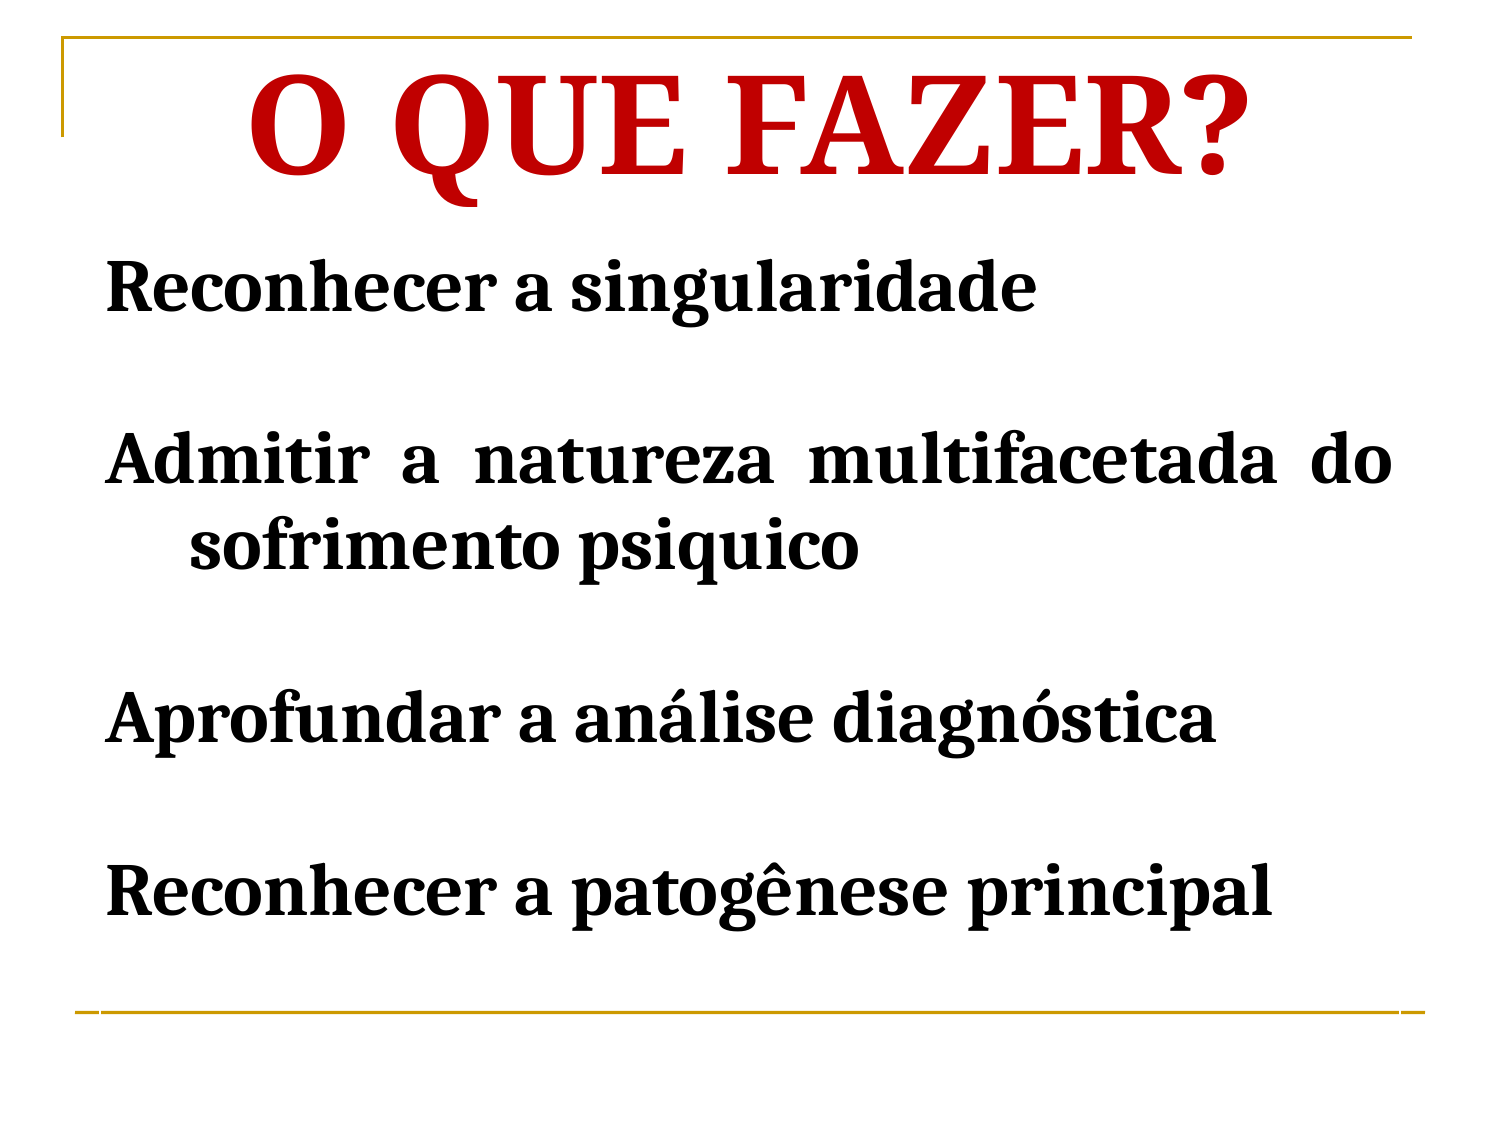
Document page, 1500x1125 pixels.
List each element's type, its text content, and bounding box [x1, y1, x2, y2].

title O QUE FAZER? [74, 30, 1426, 209]
table_header Reconhecer a singularidade Admitir a natureza multifacetada do sofrimento psiquico Aprofundar a análise diagnóstica Reconhecer a patogênese principal [101, 244, 1399, 1056]
